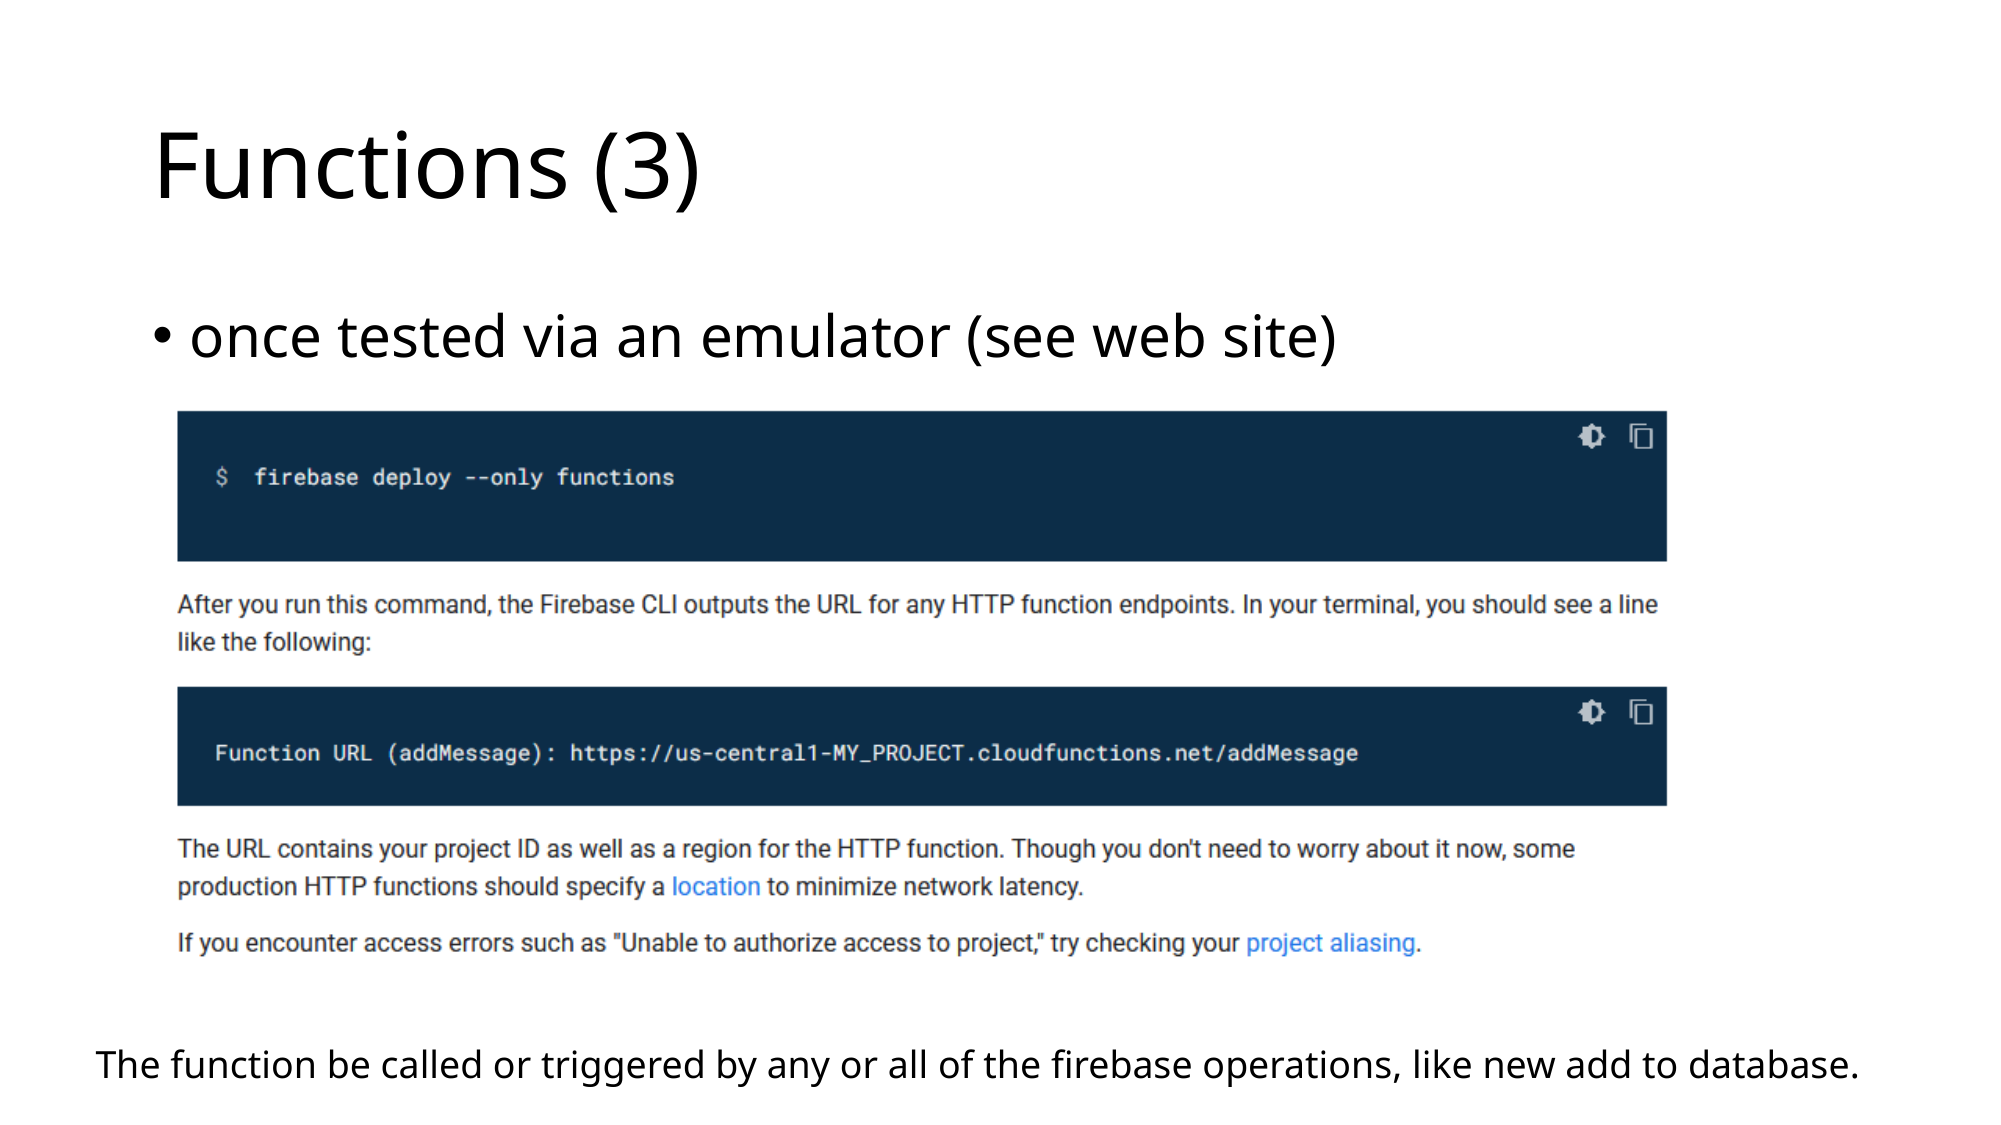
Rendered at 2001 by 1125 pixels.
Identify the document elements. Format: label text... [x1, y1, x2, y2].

title Functions (3) [137, 59, 1863, 278]
text_box The function be called or triggered by any or all of the firebase operations, like new add to database. [80, 1033, 1877, 1094]
picture [159, 380, 1686, 966]
list once tested via an emulator (see web site) [137, 299, 1863, 1014]
